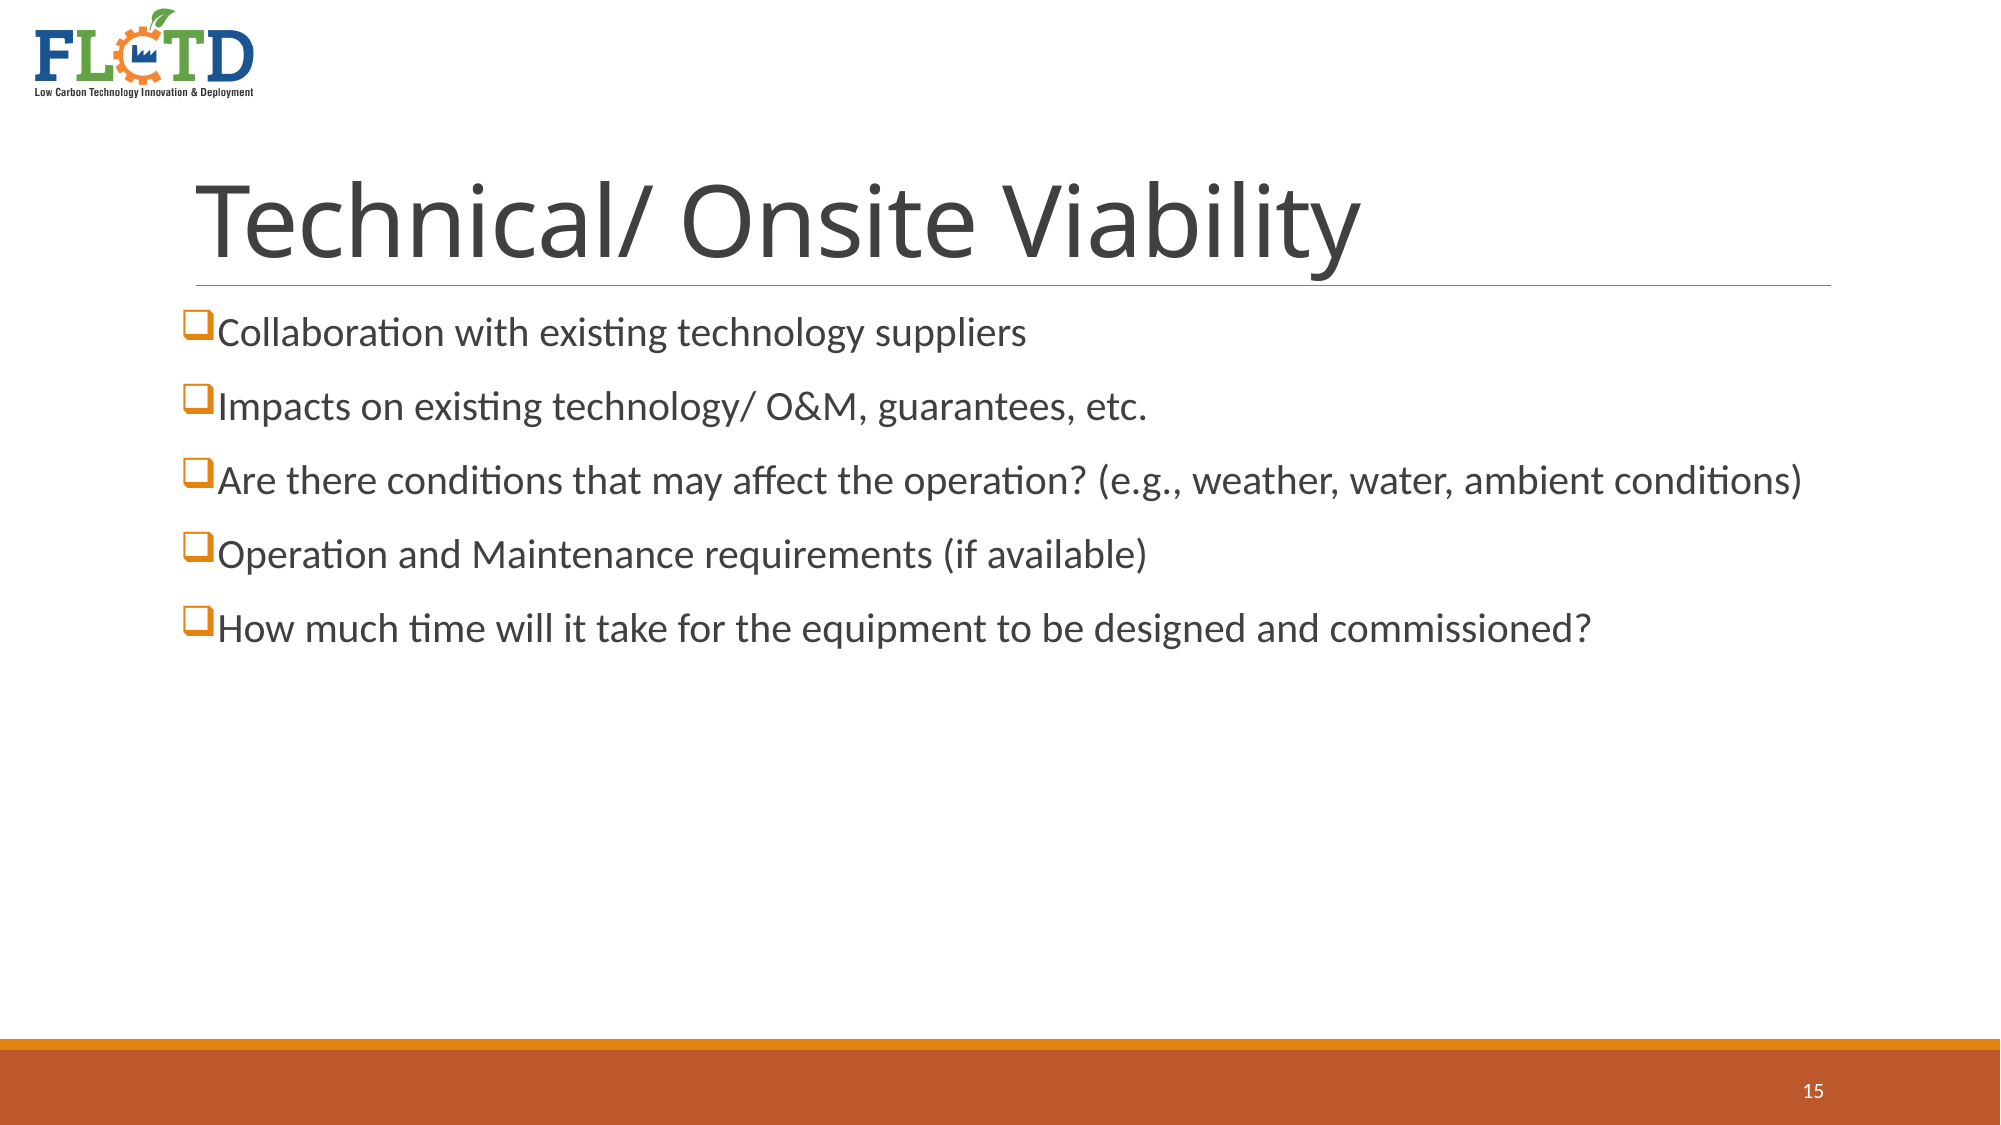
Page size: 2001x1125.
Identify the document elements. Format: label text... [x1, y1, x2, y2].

picture [22, 5, 264, 106]
list Collaboration with existing technology suppliers Impacts on existing technology/ O&M, guarantees, etc. Are there conditions that may affect the operation? (e.g., weather, water, ambient conditions) Operation and Maintenance requirements (if available) How much time will it take for the equipment to be designed and commissioned? [180, 302, 1830, 963]
title Technical/ Onsite Viability [180, 47, 1830, 285]
slide_number 15 [1624, 1059, 1840, 1120]
